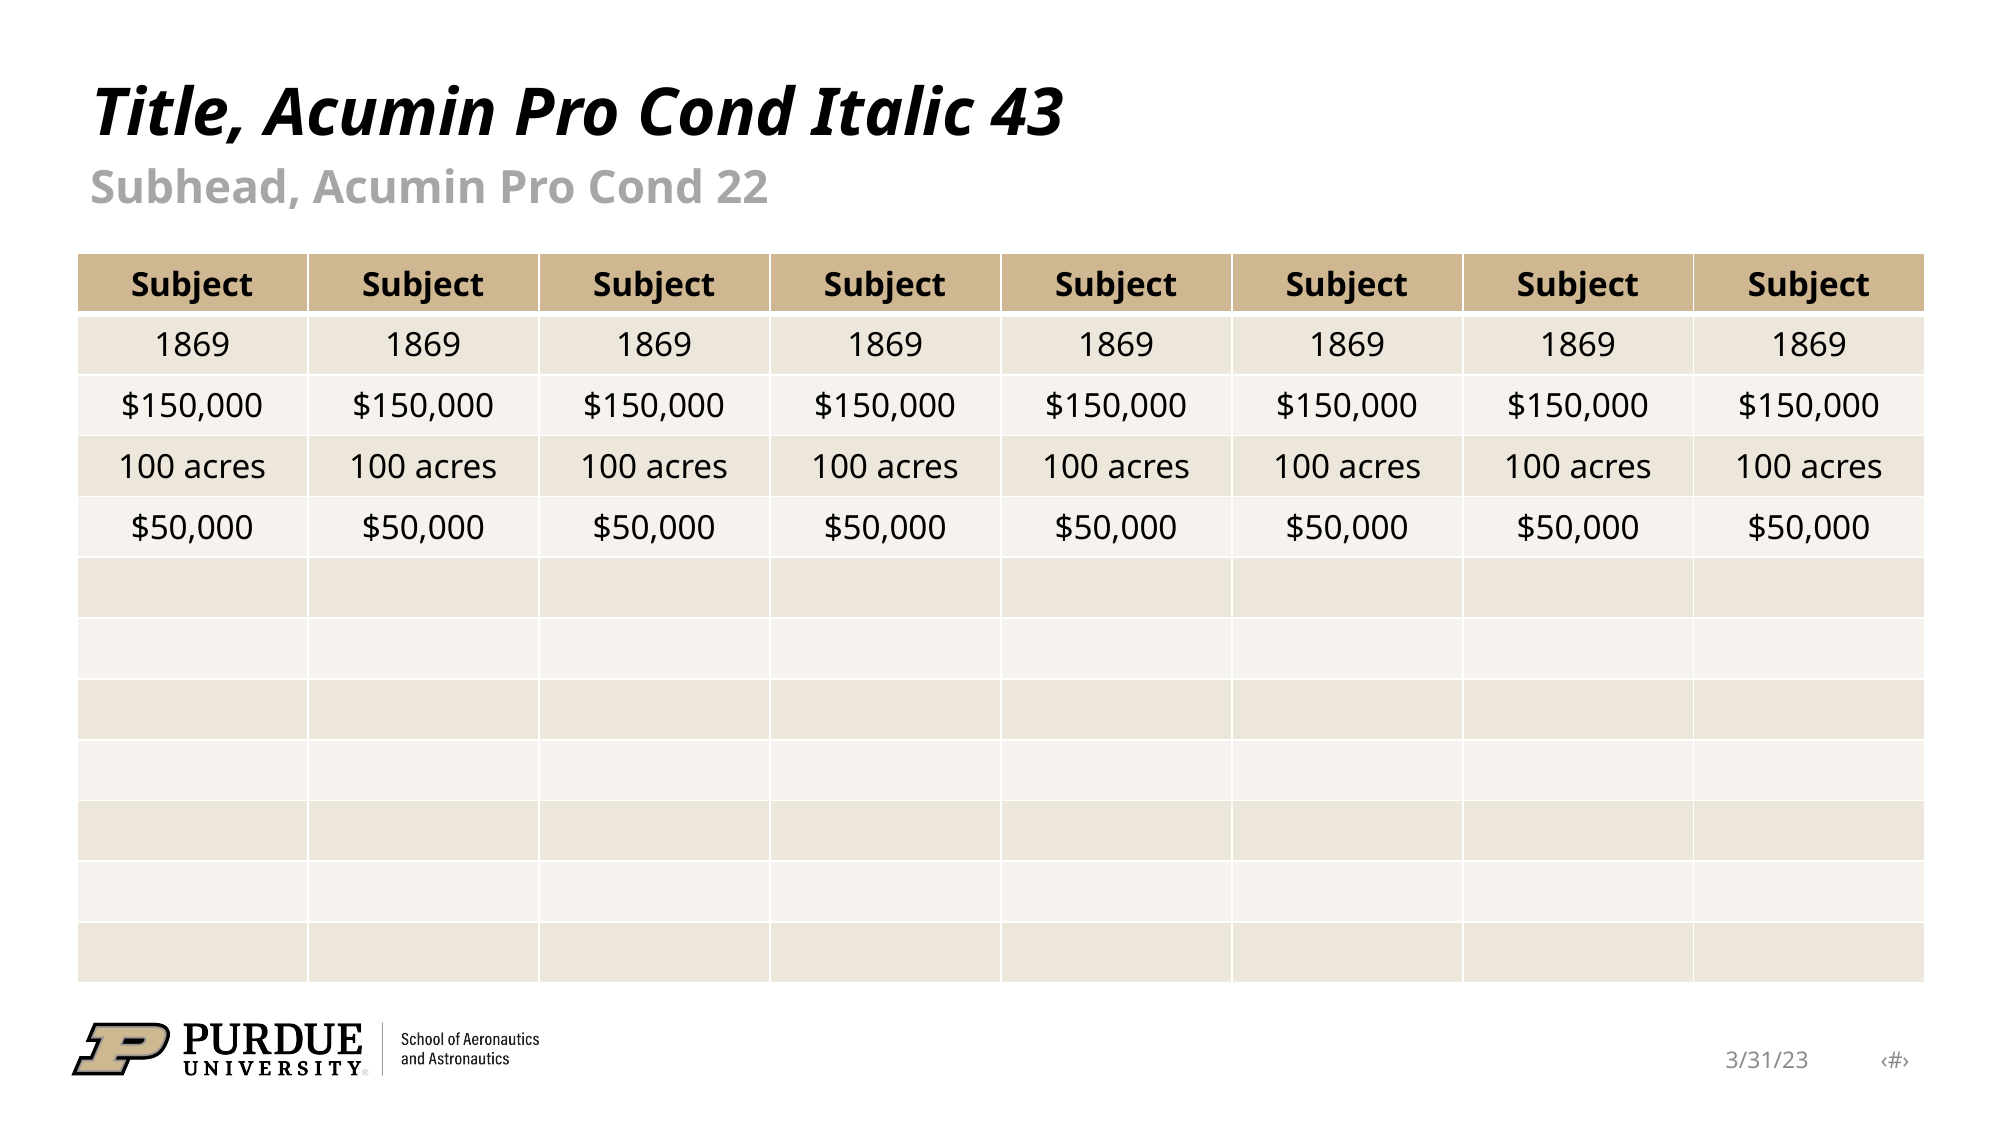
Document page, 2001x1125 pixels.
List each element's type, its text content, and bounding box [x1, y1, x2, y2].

table_cell [1694, 741, 1924, 800]
table_cell $50,000 [1694, 497, 1924, 556]
table_cell 1869 [1233, 317, 1462, 374]
table_cell 100 acres [1233, 436, 1462, 496]
table_cell [771, 923, 1000, 982]
table_cell 1869 [1464, 317, 1693, 374]
table_header Subject [1233, 254, 1462, 311]
table_cell $150,000 [1002, 376, 1231, 435]
table_cell [78, 862, 307, 921]
table_cell 100 acres [1464, 436, 1693, 496]
table_cell [1694, 619, 1924, 678]
table_cell [78, 680, 307, 739]
table_cell [1002, 862, 1231, 921]
table_cell [1002, 801, 1231, 860]
table_cell [1464, 619, 1693, 678]
table_cell [1233, 558, 1462, 617]
table_cell [540, 619, 769, 678]
table_header Subject [1694, 254, 1924, 311]
table_cell $150,000 [540, 376, 769, 435]
list Subhead, Acumin Pro Cond 22 [75, 156, 1925, 217]
table_cell $150,000 [309, 376, 538, 435]
table_cell $50,000 [1464, 497, 1693, 556]
table_cell [540, 923, 769, 982]
table_cell [540, 558, 769, 617]
table_header Subject [78, 254, 307, 311]
table_cell [78, 923, 307, 982]
table_cell [540, 862, 769, 921]
table_cell [309, 801, 538, 860]
table_cell 100 acres [771, 436, 1000, 496]
table_header Subject [540, 254, 769, 311]
table_cell [78, 741, 307, 800]
table_cell $50,000 [771, 497, 1000, 556]
table_cell [309, 923, 538, 982]
table_cell [1694, 680, 1924, 739]
table_header Subject [771, 254, 1000, 311]
table_cell $50,000 [309, 497, 538, 556]
table_cell [1233, 801, 1462, 860]
table_cell 100 acres [309, 436, 538, 496]
picture [71, 1020, 624, 1079]
table_cell $150,000 [78, 376, 307, 435]
table_cell [1694, 801, 1924, 860]
table_cell [1464, 801, 1693, 860]
table_cell [1694, 862, 1924, 921]
table_cell 100 acres [78, 436, 307, 496]
table_cell $50,000 [1233, 497, 1462, 556]
table_cell $50,000 [1002, 497, 1231, 556]
table_cell [1464, 680, 1693, 739]
table_header Subject [309, 254, 538, 311]
table_cell [309, 558, 538, 617]
table_cell [771, 741, 1000, 800]
table_cell 100 acres [1694, 436, 1924, 496]
table_header Subject [1464, 254, 1693, 311]
table_cell [78, 558, 307, 617]
table_cell [1233, 619, 1462, 678]
table_cell 1869 [78, 317, 307, 374]
table_cell [309, 862, 538, 921]
table_cell 1869 [1002, 317, 1231, 374]
table_cell [540, 680, 769, 739]
table_cell [1694, 558, 1924, 617]
table_cell [1002, 680, 1231, 739]
footer 3/31/23 ‹#› [1631, 1032, 1925, 1086]
table_cell 1869 [1694, 317, 1924, 374]
table_cell [1002, 558, 1231, 617]
table_cell [1694, 923, 1924, 982]
table_cell [540, 741, 769, 800]
table_cell [78, 619, 307, 678]
table_cell [771, 801, 1000, 860]
table_cell [771, 558, 1000, 617]
table_cell $150,000 [1233, 376, 1462, 435]
table_cell [1464, 923, 1693, 982]
table_cell $150,000 [771, 376, 1000, 435]
table_cell [771, 619, 1000, 678]
table_header Subject [1002, 254, 1231, 311]
table_cell 100 acres [540, 436, 769, 496]
table_cell [1233, 862, 1462, 921]
table_cell [771, 862, 1000, 921]
table_cell [1002, 923, 1231, 982]
table_cell [309, 741, 538, 800]
table_cell [1002, 741, 1231, 800]
table_cell [1233, 741, 1462, 800]
table_cell [1233, 923, 1462, 982]
table_cell 100 acres [1002, 436, 1231, 496]
table_cell [1464, 862, 1693, 921]
table_cell [1464, 741, 1693, 800]
table_cell $50,000 [540, 497, 769, 556]
table_cell [309, 680, 538, 739]
table_cell [78, 801, 307, 860]
table_cell 1869 [540, 317, 769, 374]
table_cell $150,000 [1464, 376, 1693, 435]
table_cell 1869 [771, 317, 1000, 374]
table_cell $50,000 [78, 497, 307, 556]
table_cell [1233, 680, 1462, 739]
table_cell [771, 680, 1000, 739]
table_cell $150,000 [1694, 376, 1924, 435]
table_cell [1464, 558, 1693, 617]
table_cell [540, 801, 769, 860]
title Title, Acumin Pro Cond Italic 43 [76, 63, 1925, 156]
table_cell 1869 [309, 317, 538, 374]
table_cell [1002, 619, 1231, 678]
table_cell [309, 619, 538, 678]
